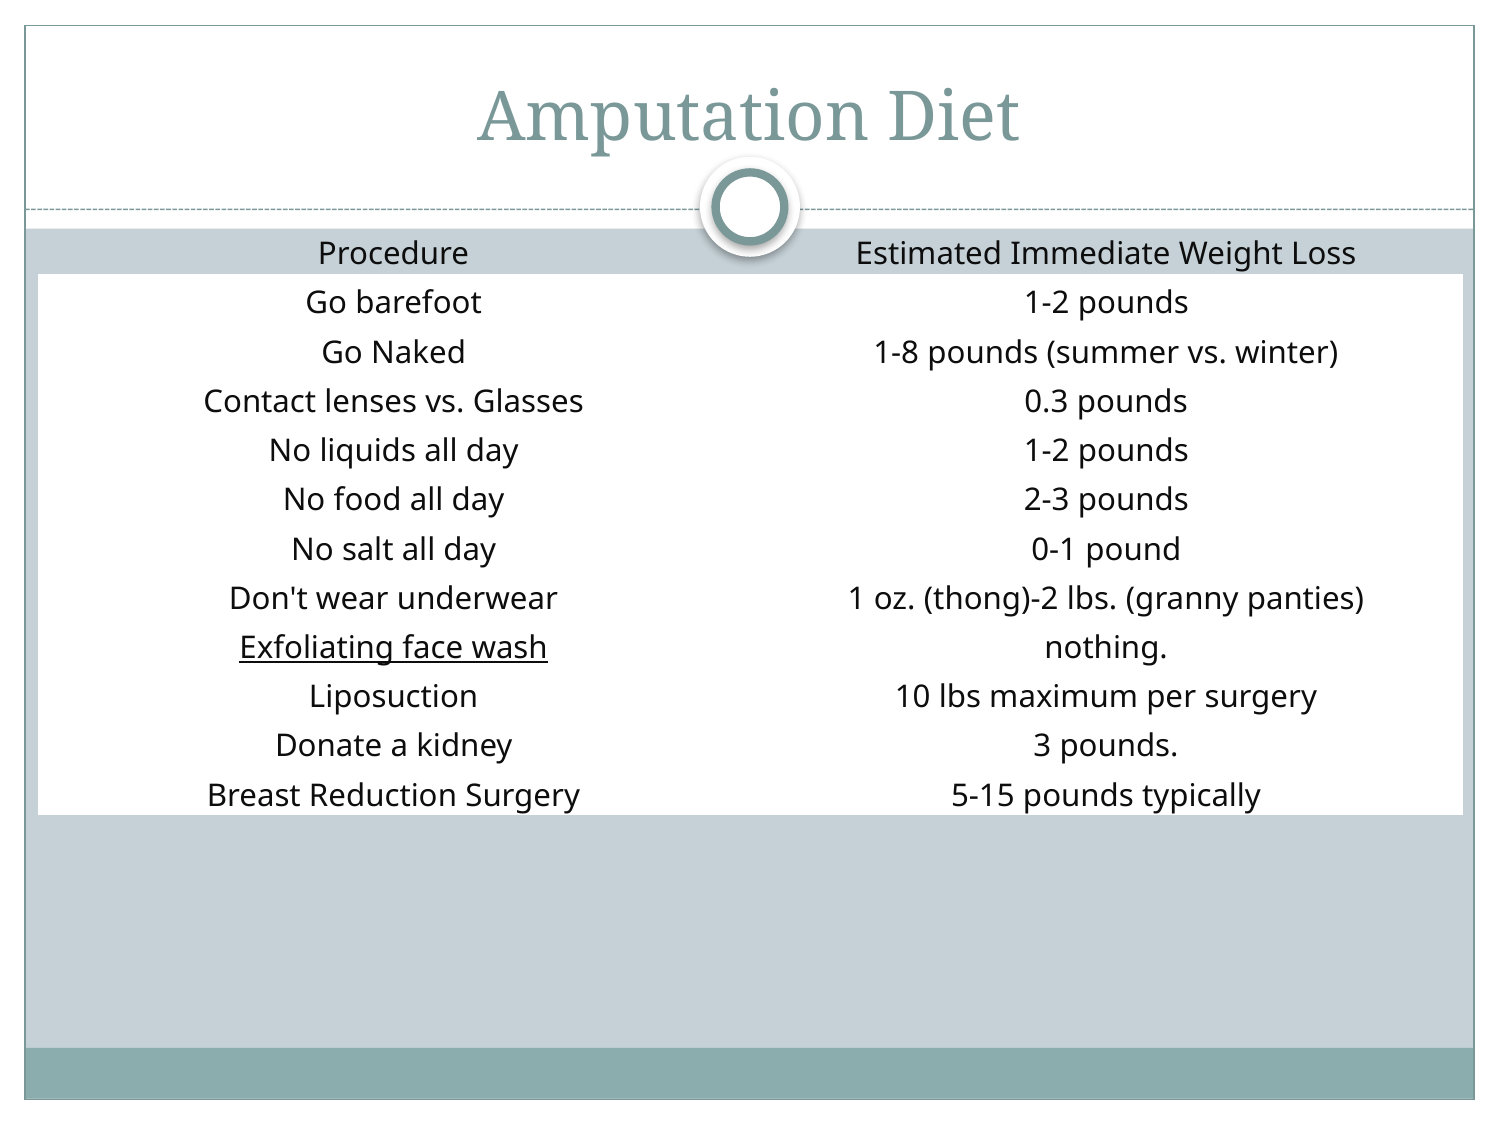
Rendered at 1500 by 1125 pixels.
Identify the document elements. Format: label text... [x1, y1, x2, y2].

table_cell 0.3 pounds [750, 373, 1463, 422]
table_cell Contact lenses vs. Glasses [38, 373, 750, 422]
table_cell 0-1 pound [750, 520, 1463, 569]
table_cell Breast Reduction Surgery [38, 766, 750, 815]
table_cell No food all day [38, 471, 750, 520]
table_cell Go barefoot [38, 274, 750, 323]
table_cell 1-2 pounds [750, 274, 1463, 323]
table_header Estimated Immediate Weight Loss [750, 225, 1463, 274]
table_cell No liquids all day [38, 422, 750, 471]
table_cell Go Naked [38, 323, 750, 373]
table_cell 1-2 pounds [750, 422, 1463, 471]
table_cell 3 pounds. [750, 717, 1463, 766]
table_cell 1-8 pounds (summer vs. winter) [750, 323, 1463, 373]
table_cell Don't wear underwear [38, 569, 750, 619]
table_cell 2-3 pounds [750, 471, 1463, 520]
table_cell No salt all day [38, 520, 750, 569]
table_cell 5-15 pounds typically [750, 766, 1463, 815]
table_header Procedure [38, 225, 750, 274]
table_cell 10 lbs maximum per surgery [750, 668, 1463, 717]
table_cell Exfoliating face wash [38, 619, 750, 668]
table_cell Liposuction [38, 668, 750, 717]
table_cell Donate a kidney [38, 717, 750, 766]
table_cell 1 oz. (thong)-2 lbs. (granny panties) [750, 569, 1463, 619]
table_cell nothing. [750, 619, 1463, 668]
title Amputation Diet [49, 37, 1450, 163]
